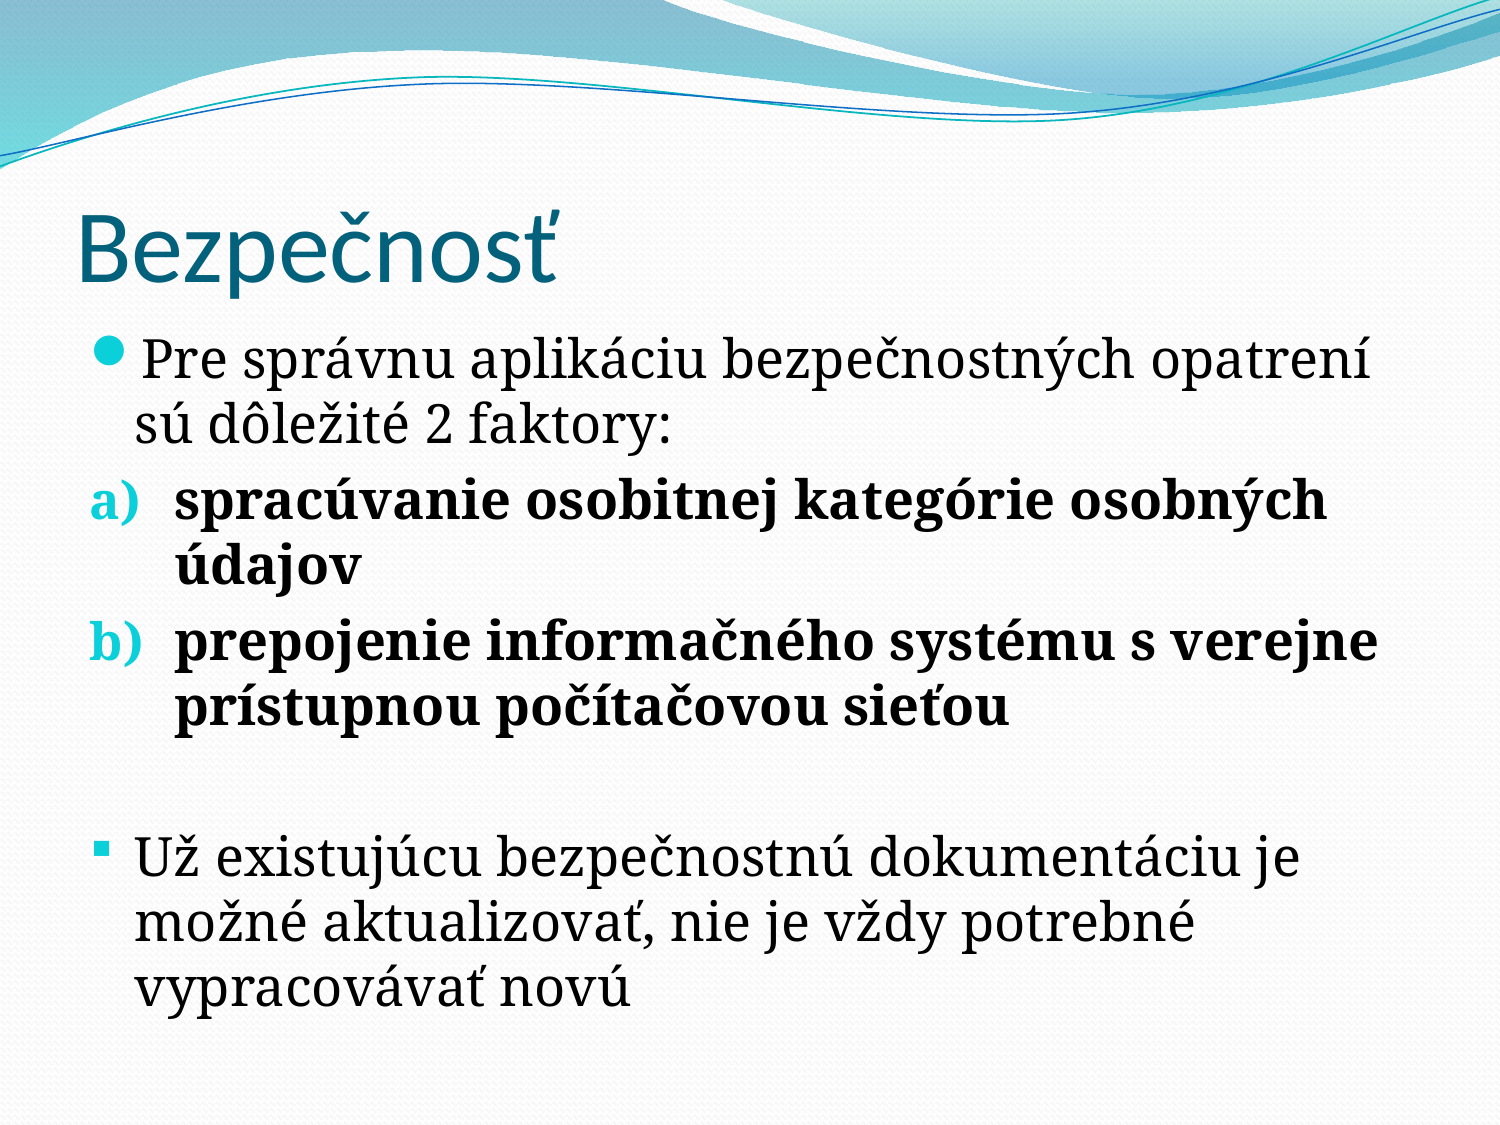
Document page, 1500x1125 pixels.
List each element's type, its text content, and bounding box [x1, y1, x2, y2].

title Bezpečnosť [75, 115, 1425, 303]
list Pre správnu aplikáciu bezpečnostných opatrení sú dôležité 2 faktory: spracúvanie osobitnej kategórie osobných údajov prepojenie informačného systému s verejne prístupnou počítačovou sieťou Už existujúcu bezpečnostnú dokumentáciu je možné aktualizovať, nie je vždy potrebné vypracovávať novú [75, 317, 1425, 1038]
